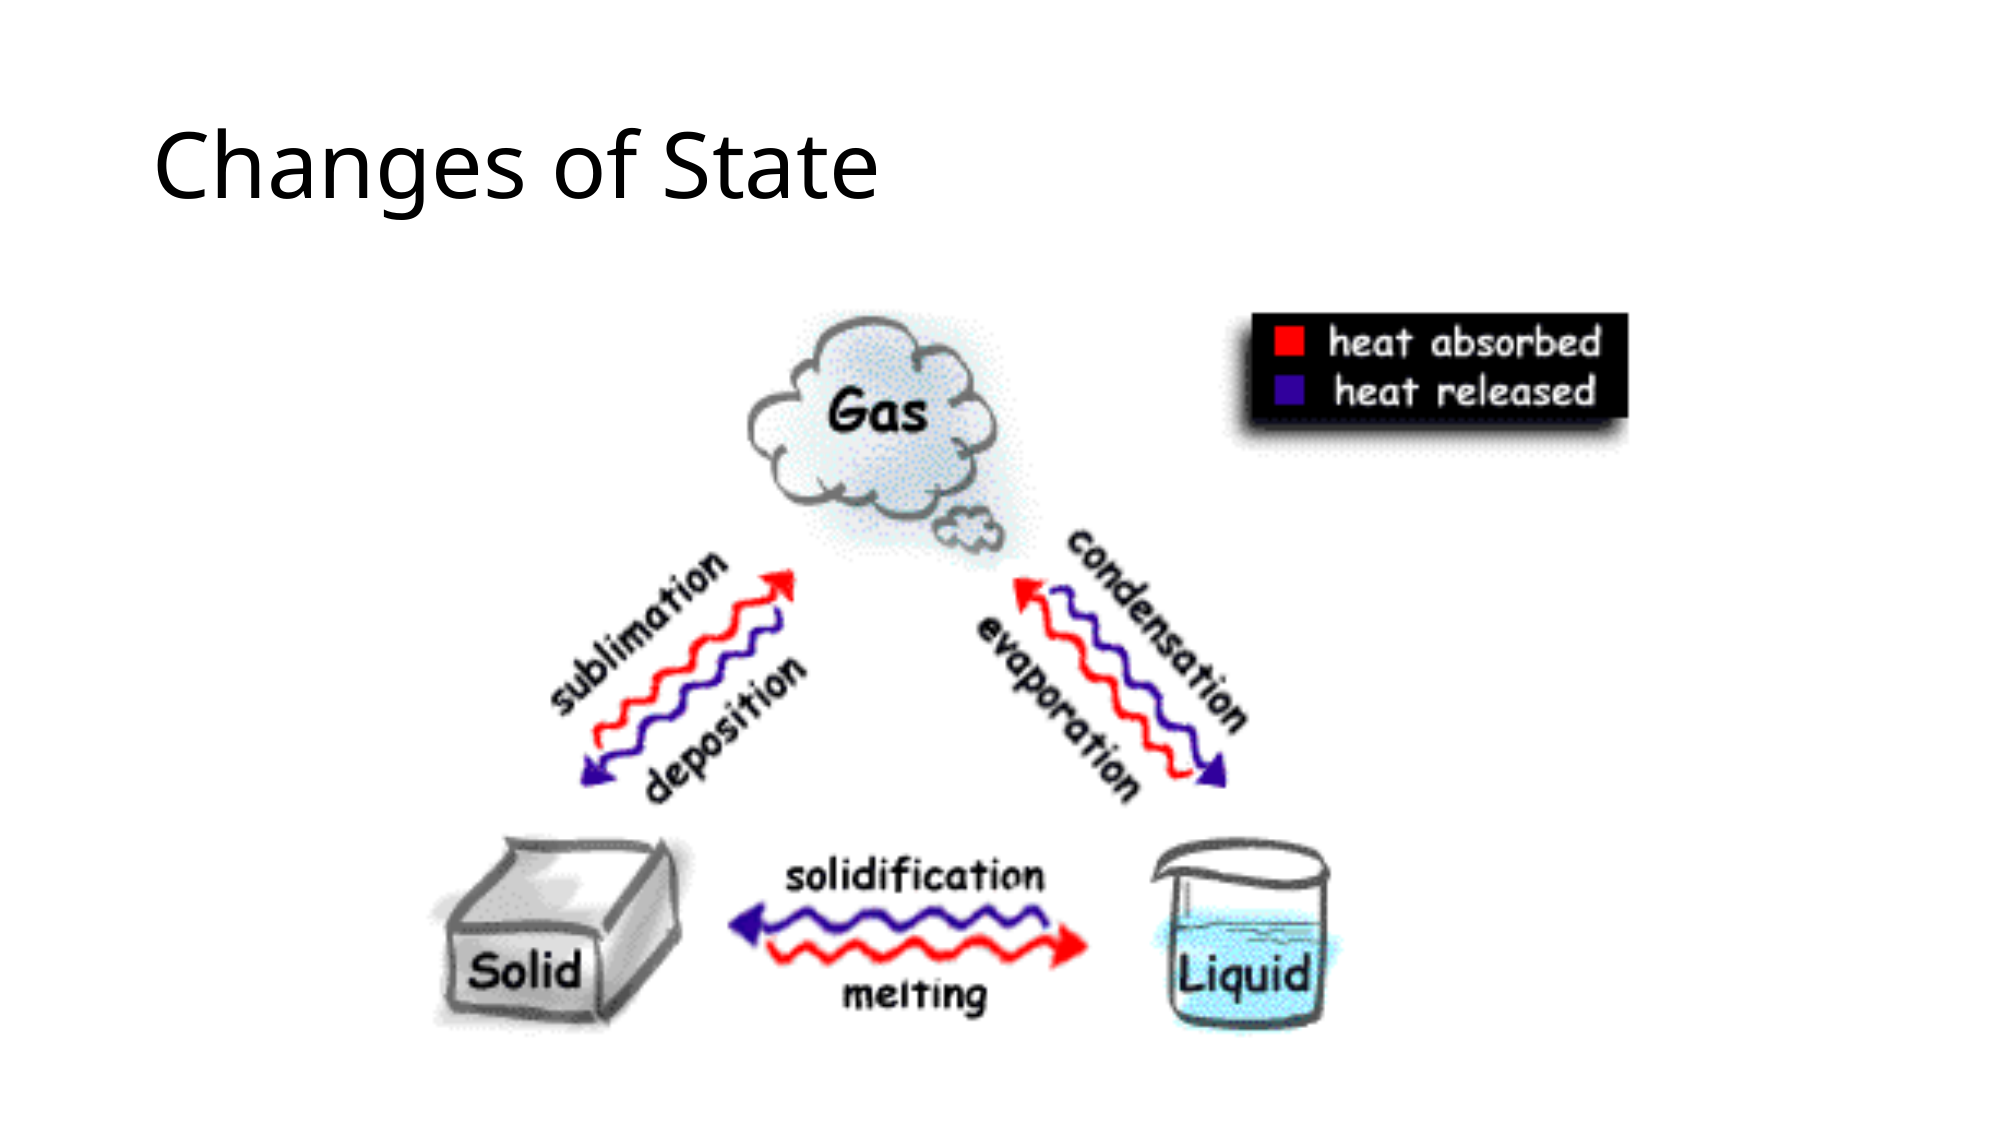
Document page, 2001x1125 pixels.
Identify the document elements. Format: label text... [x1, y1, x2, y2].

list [297, 229, 1672, 1064]
title Changes of State [137, 59, 1863, 278]
